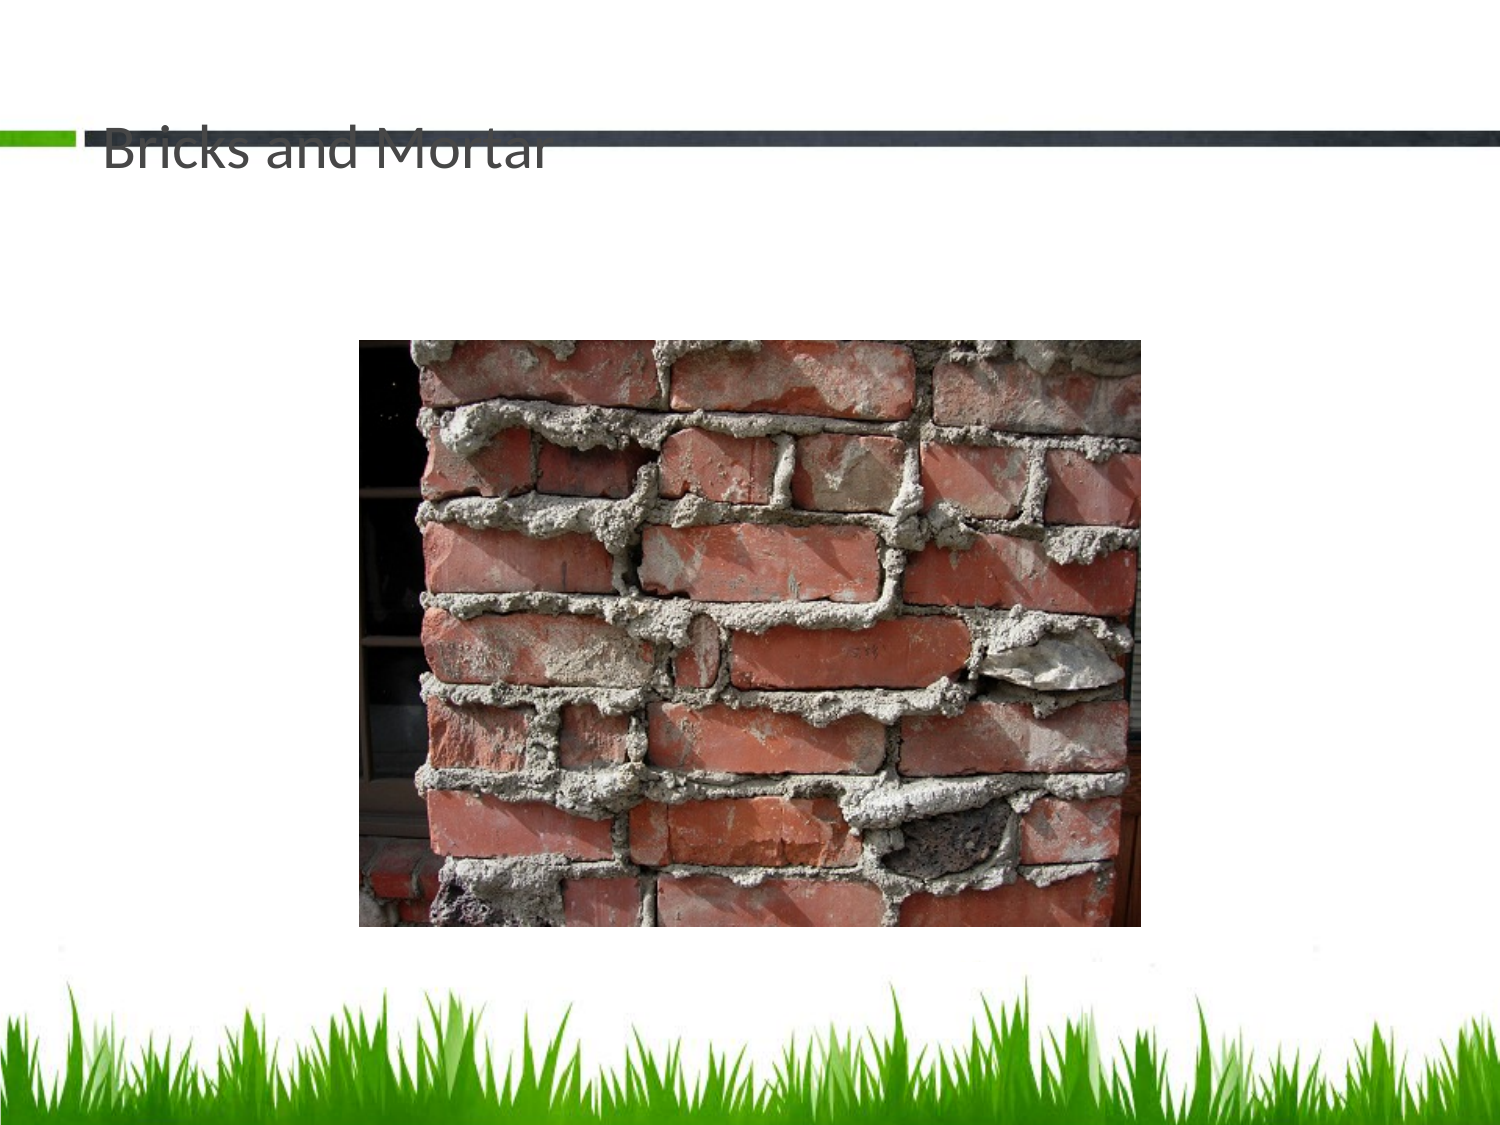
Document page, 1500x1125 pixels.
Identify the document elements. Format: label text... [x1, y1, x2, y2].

title Bricks and Mortar [87, 50, 1438, 238]
picture [0, 0, 1500, 1125]
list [359, 340, 1141, 927]
